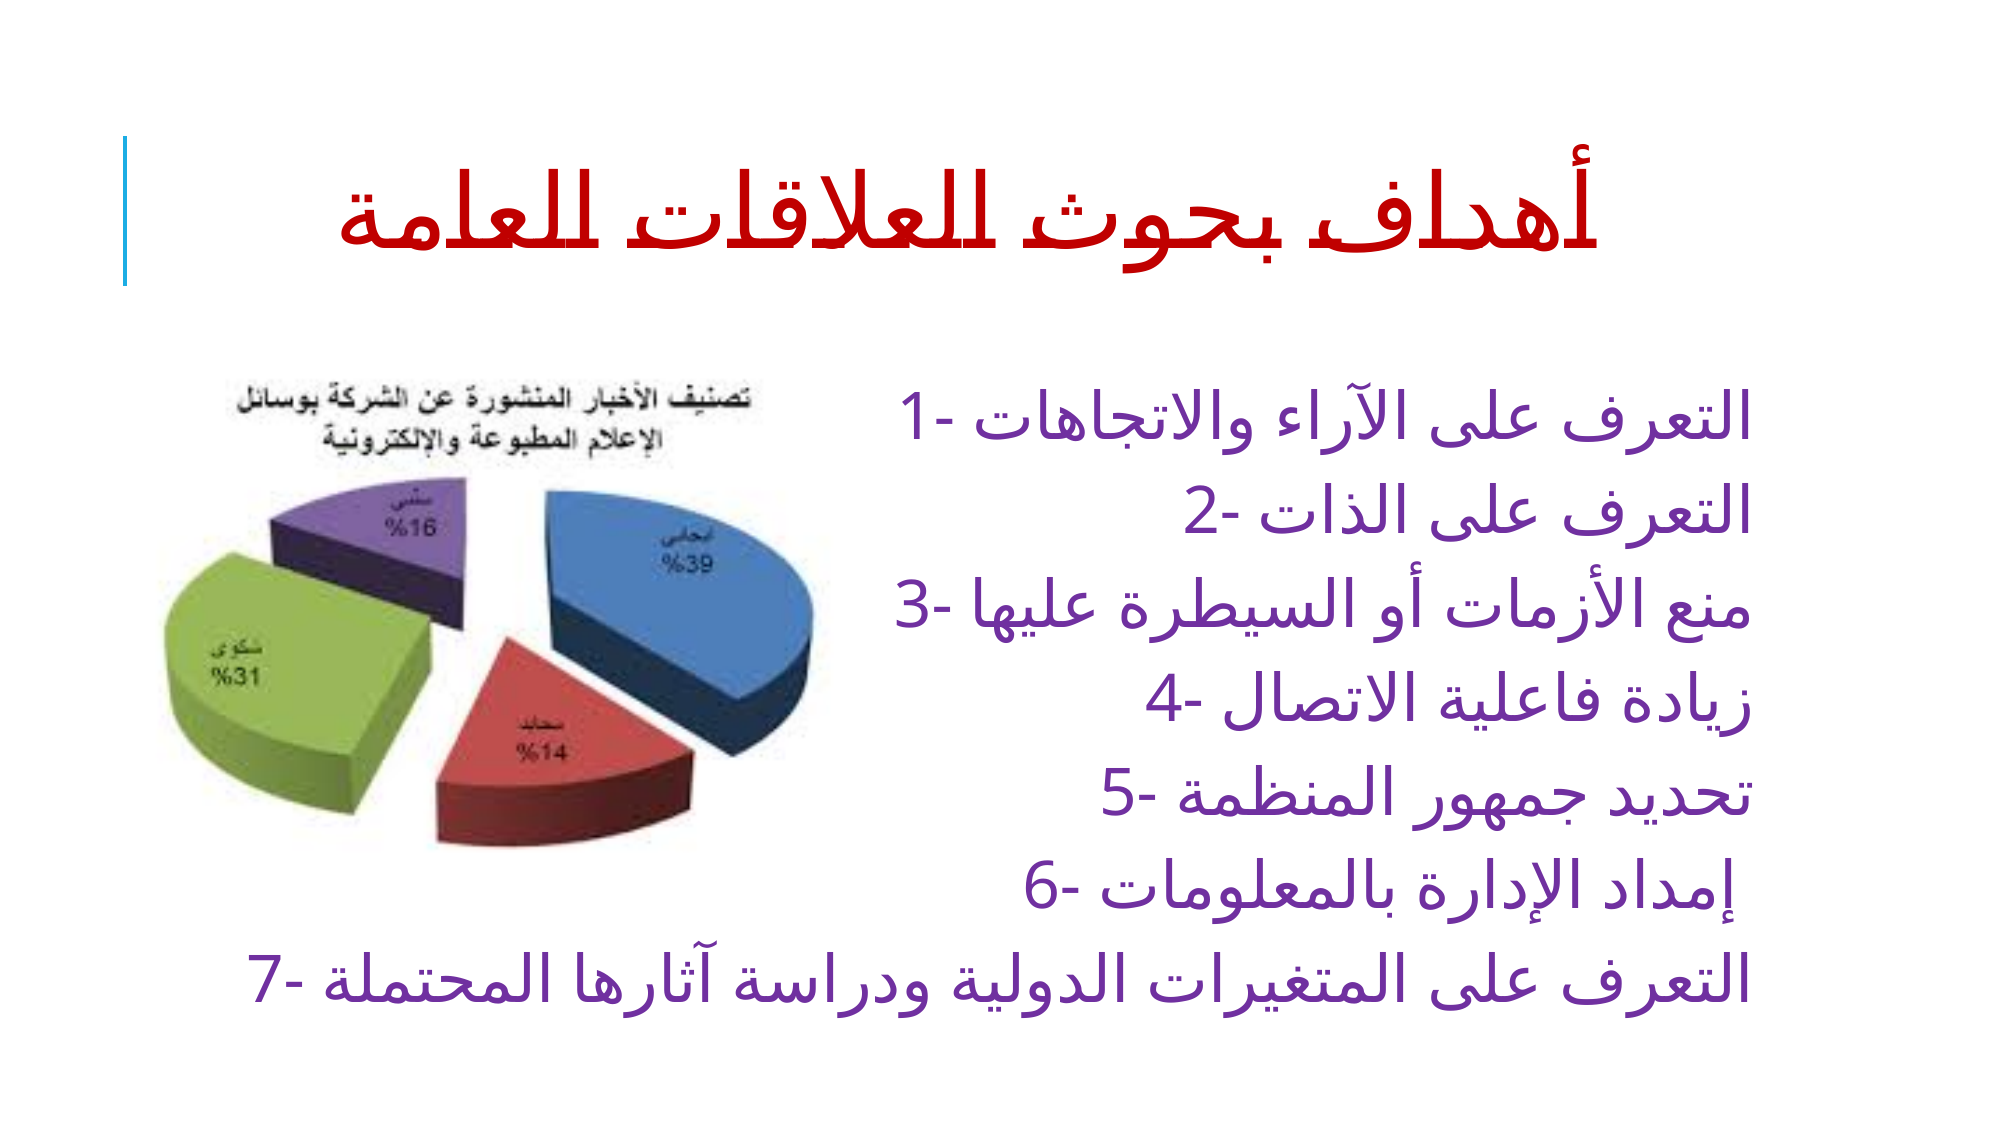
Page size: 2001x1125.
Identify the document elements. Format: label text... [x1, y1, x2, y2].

title أهداف بحوث العلاقات العامة [168, 96, 1763, 342]
picture [115, 358, 854, 892]
list 1- التعرف على الآراء والاتجاهات 2- التعرف على الذات 3- منع الأزمات أو السيطرة عليها 4- زيادة فاعلية الاتصال 5- تحديد جمهور المنظمة 6- إمداد الإدارة بالمعلومات 7- التعرف على المتغيرات الدولية ودراسة آثارها المحتملة [168, 375, 1763, 1035]
